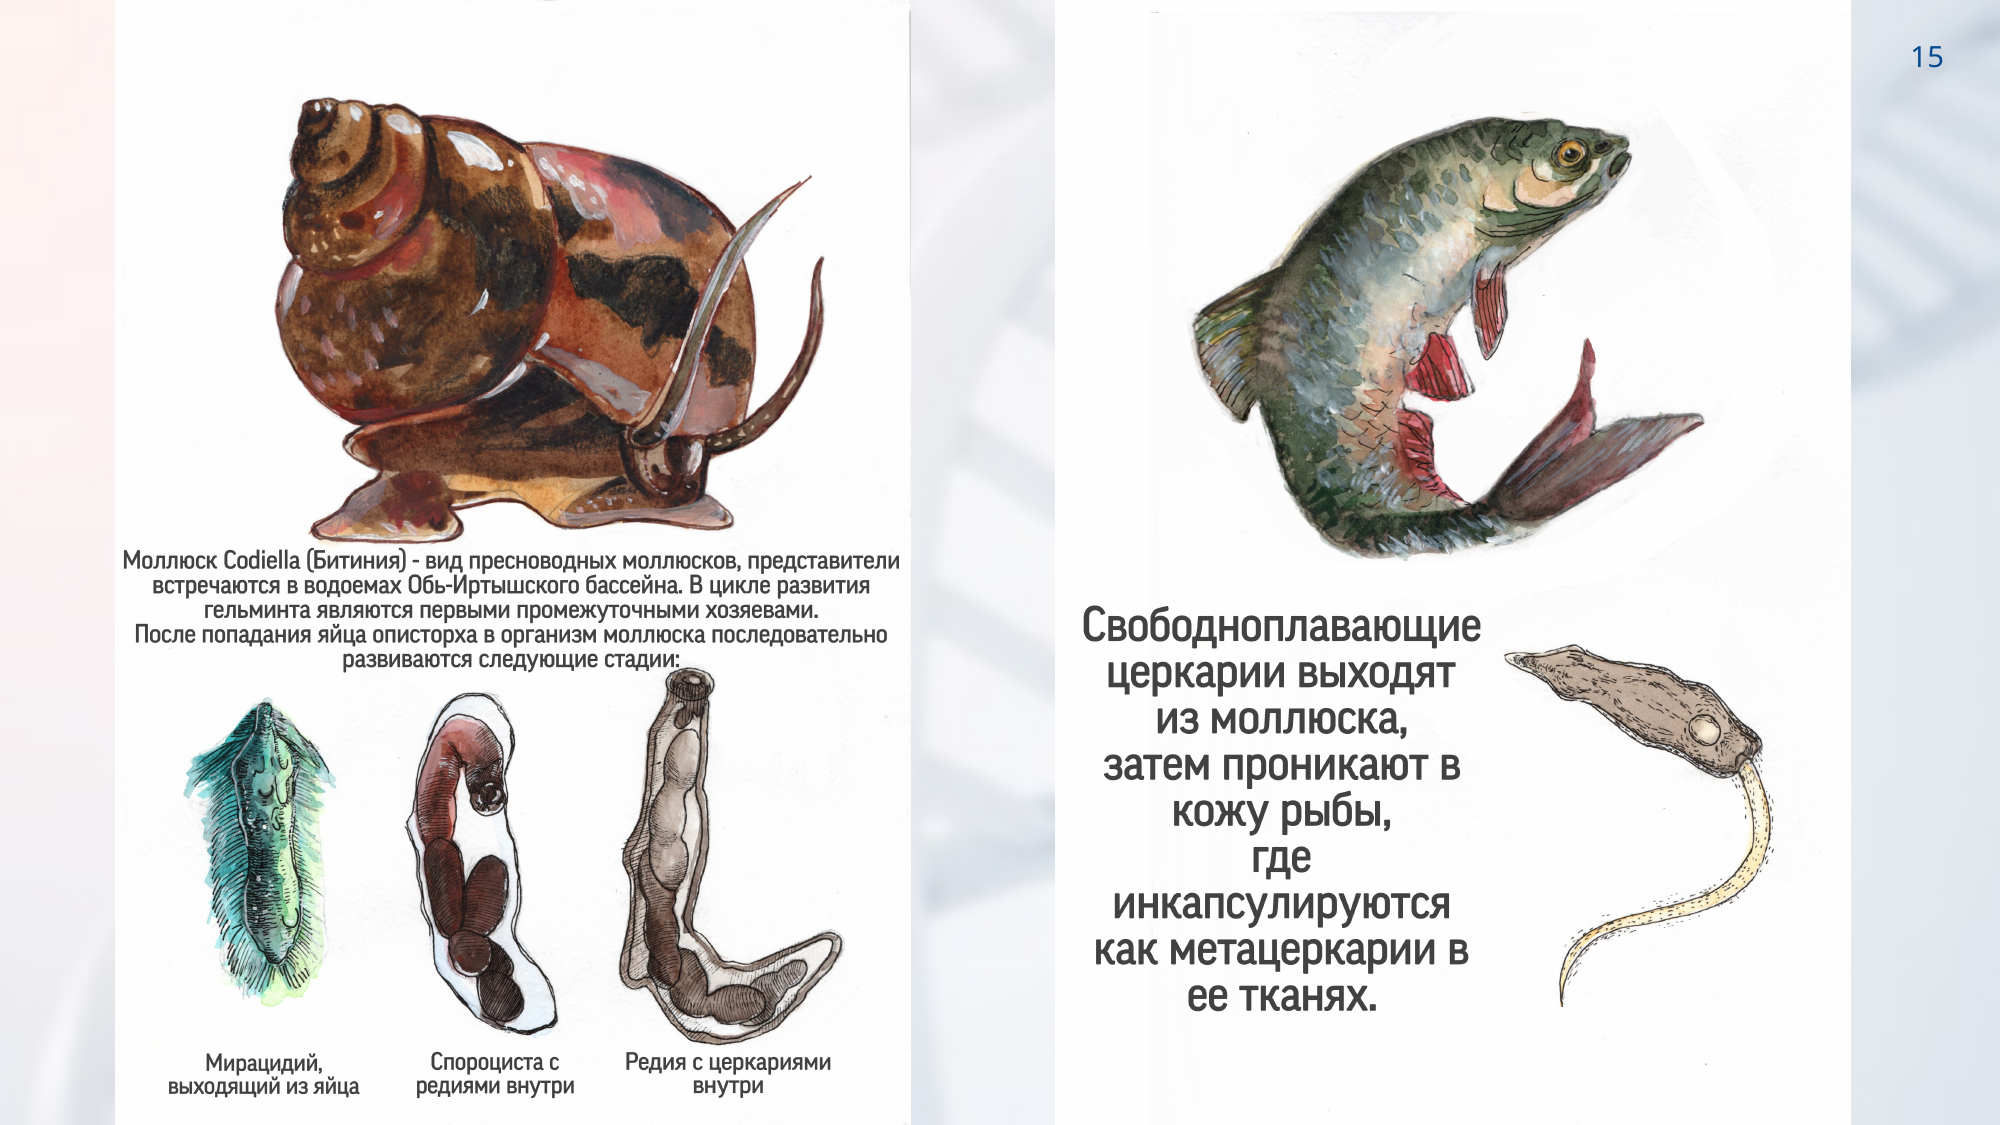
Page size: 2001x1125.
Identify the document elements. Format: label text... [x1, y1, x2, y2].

text_box 15 [1895, 31, 1968, 116]
picture [115, 0, 911, 1125]
picture [1055, 0, 1851, 1125]
